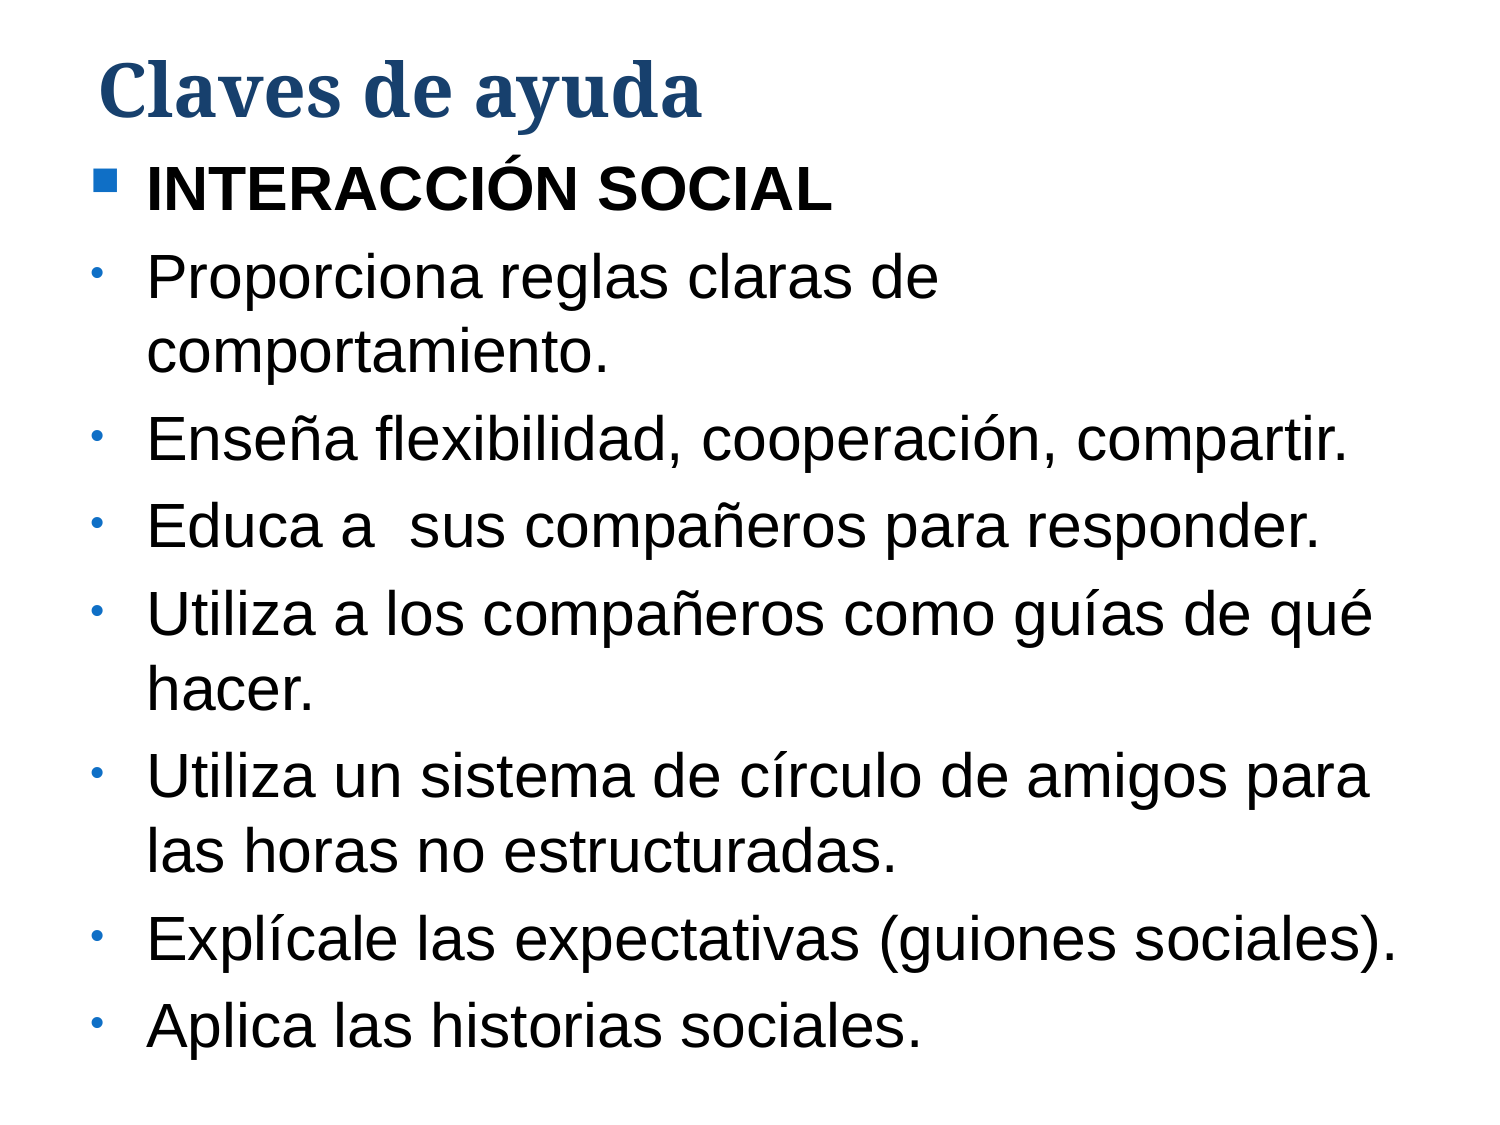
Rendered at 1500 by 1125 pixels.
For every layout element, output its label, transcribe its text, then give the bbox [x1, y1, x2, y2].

list INTERACCIÓN SOCIAL Proporciona reglas claras de comportamiento. Enseña flexibilidad, cooperación, compartir. Educa a sus compañeros para responder. Utiliza a los compañeros como guías de qué hacer. Utiliza un sistema de círculo de amigos para las horas no estructuradas. Explícale las expectativas (guiones sociales). Aplica las historias sociales. [74, 140, 1426, 1091]
title Claves de ayuda [81, 34, 1433, 131]
